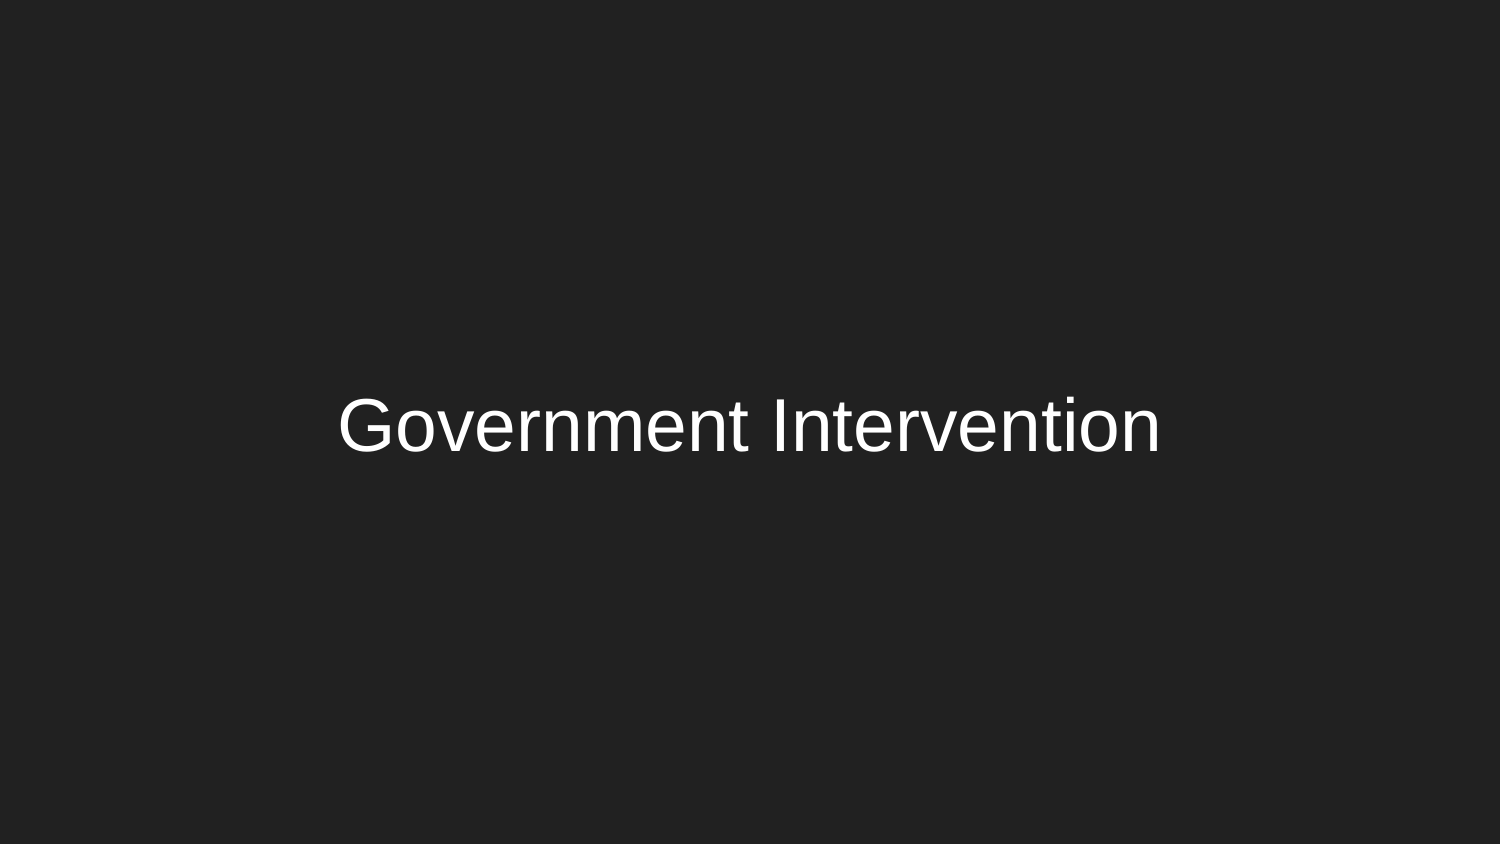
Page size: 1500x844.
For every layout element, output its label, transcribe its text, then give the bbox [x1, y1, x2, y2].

title Government Intervention [51, 352, 1449, 491]
